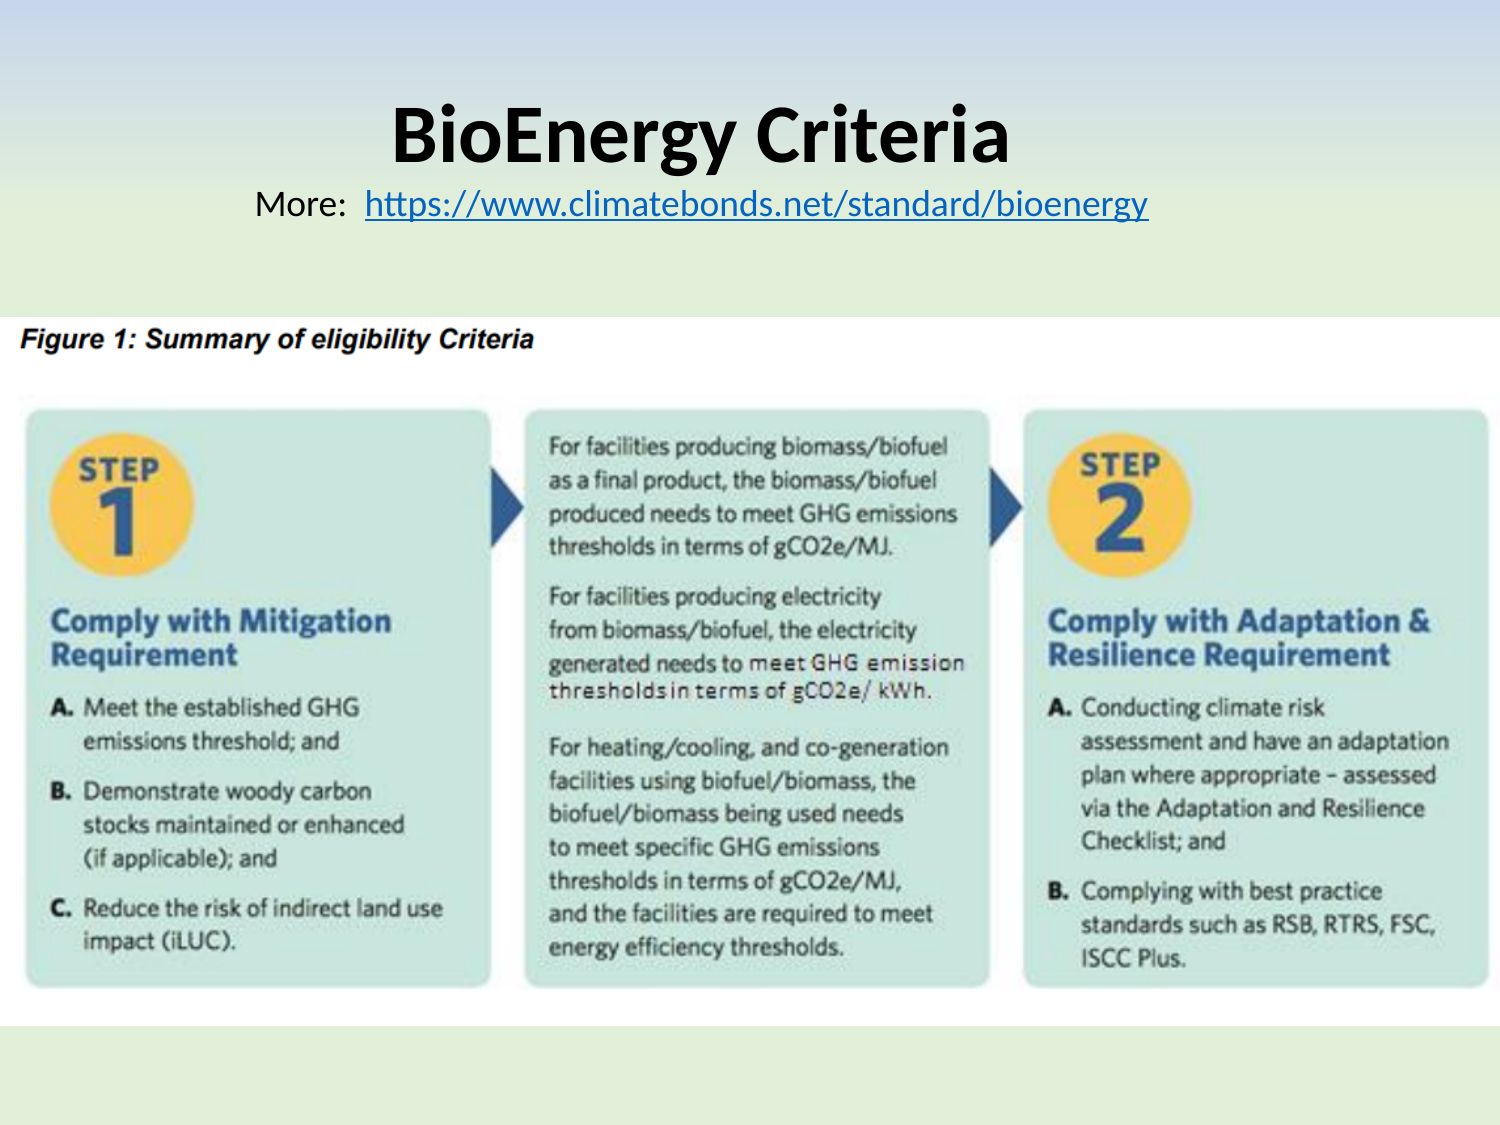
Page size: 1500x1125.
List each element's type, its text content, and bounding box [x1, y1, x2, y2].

picture [0, 317, 1500, 1026]
text_box BioEnergy Criteria More: https://www.climatebonds.net/standard/bioenergy [213, 71, 1190, 231]
